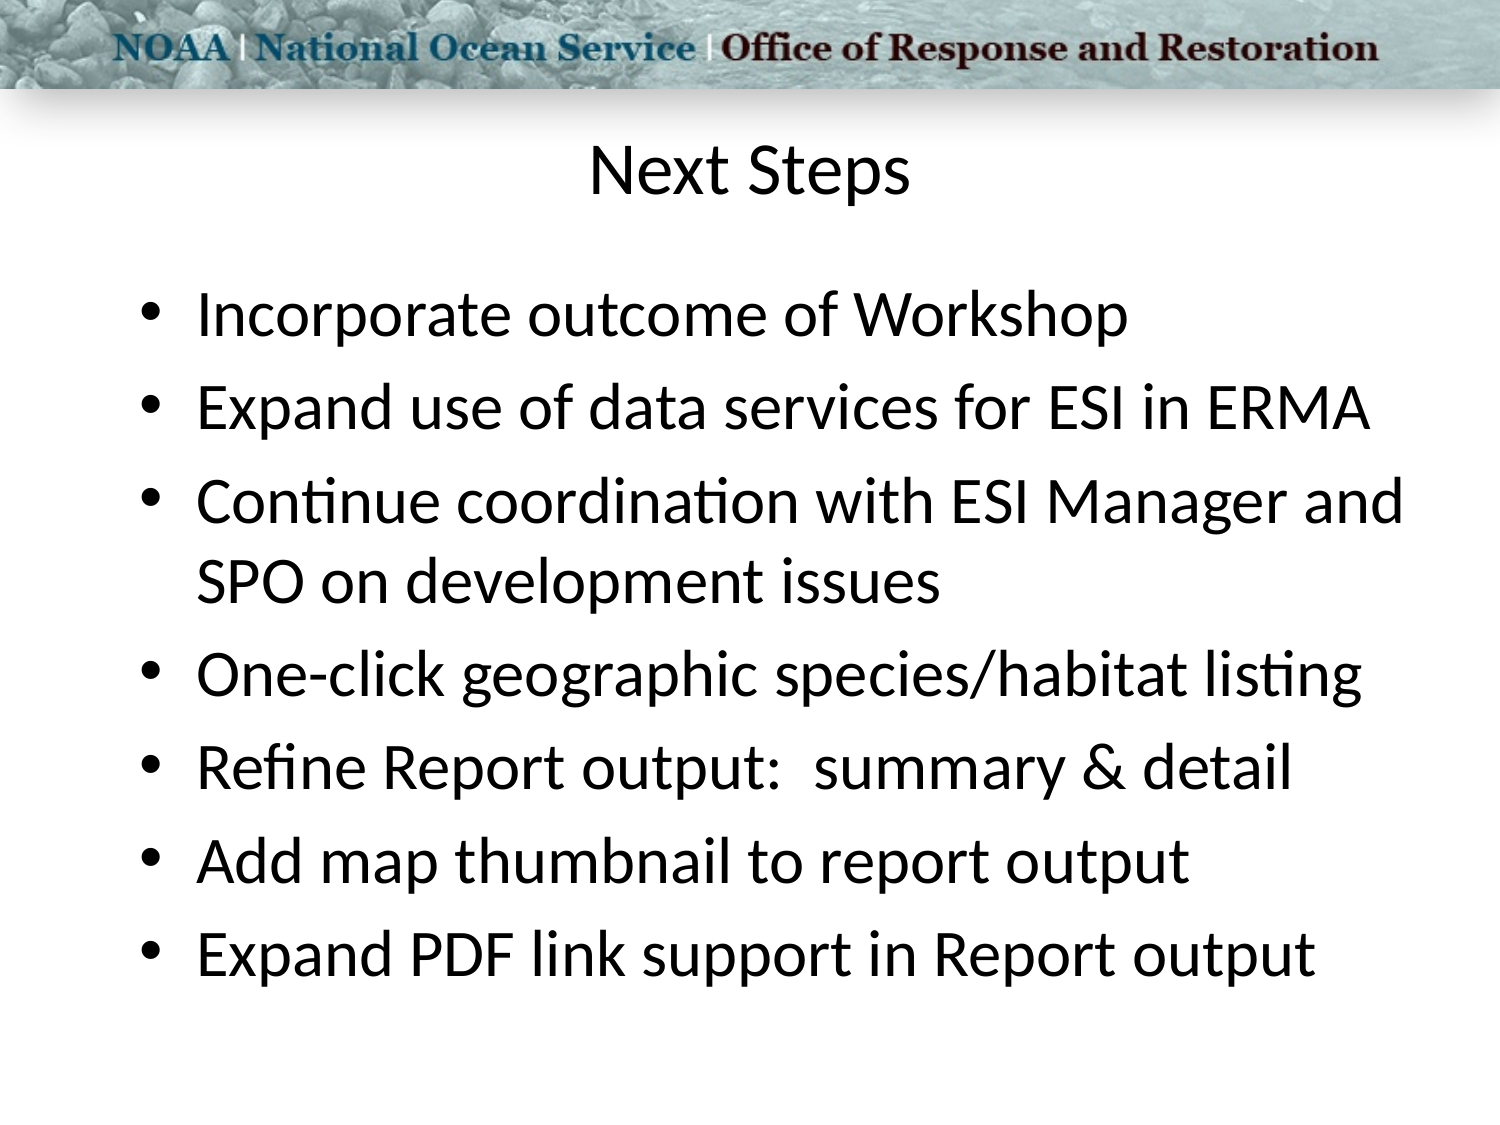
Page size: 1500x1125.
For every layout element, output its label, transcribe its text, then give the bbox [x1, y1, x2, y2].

picture [0, 0, 1500, 89]
list Incorporate outcome of Workshop Expand use of data services for ESI in ERMA Continue coordination with ESI Manager and SPO on development issues One-click geographic species/habitat listing Refine Report output: summary & detail Add map thumbnail to report output Expand PDF link support in Report output [125, 262, 1425, 1013]
title Next Steps [75, 112, 1425, 263]
